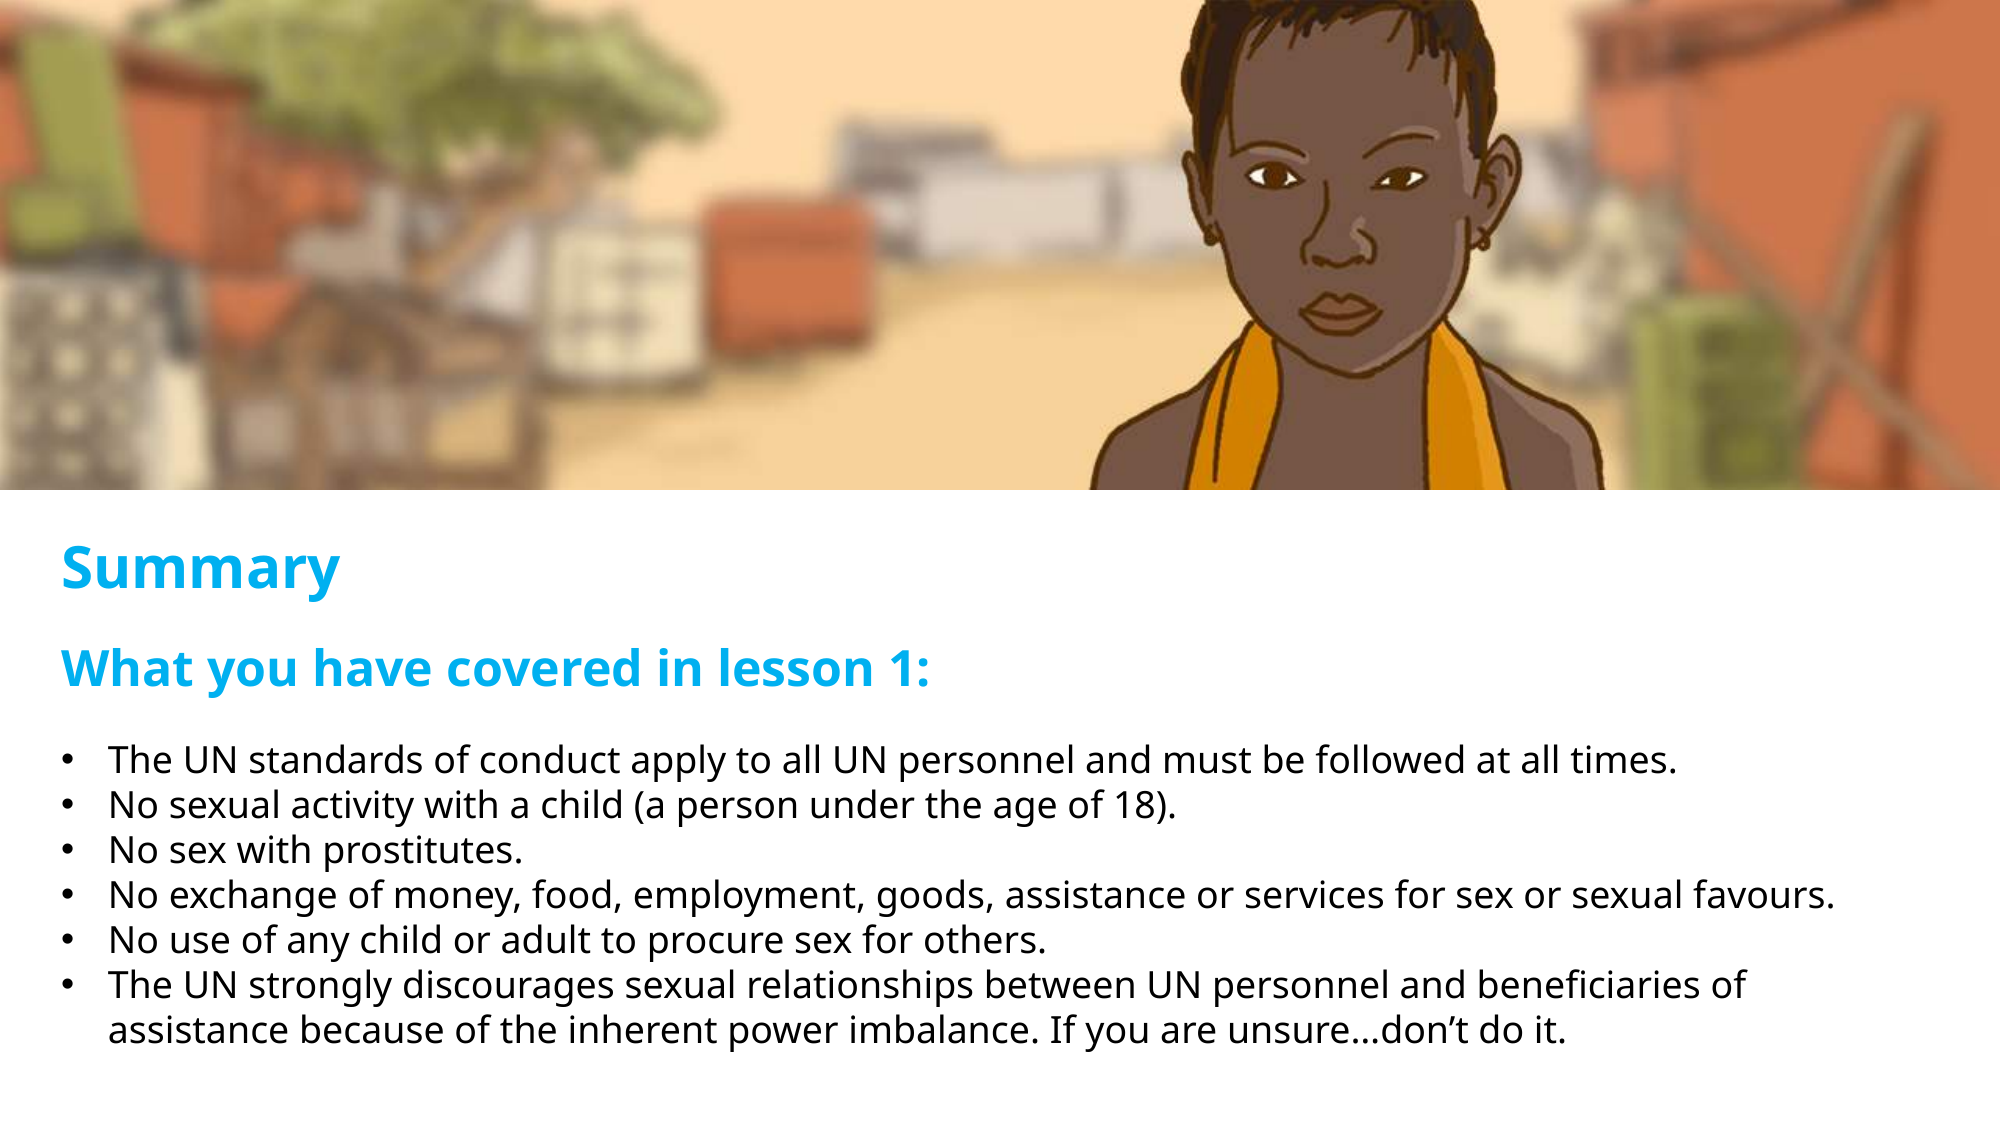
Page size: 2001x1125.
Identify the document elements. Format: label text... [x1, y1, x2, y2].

text_box The UN standards of conduct apply to all UN personnel and must be followed at all times. No sexual activity with a child (a person under the age of 18). No sex with prostitutes. No exchange of money, food, employment, goods, assistance or services for sex or sexual favours. No use of any child or adult to procure sex for others. The UN strongly discourages sexual relationships between UN personnel and beneficiaries of assistance because of the inherent power imbalance. If you are unsure…don’t do it. [46, 728, 1954, 1058]
text_box Summary [46, 522, 1047, 608]
text_box What you have covered in lesson 1: [46, 629, 1047, 705]
picture [0, 0, 2000, 490]
